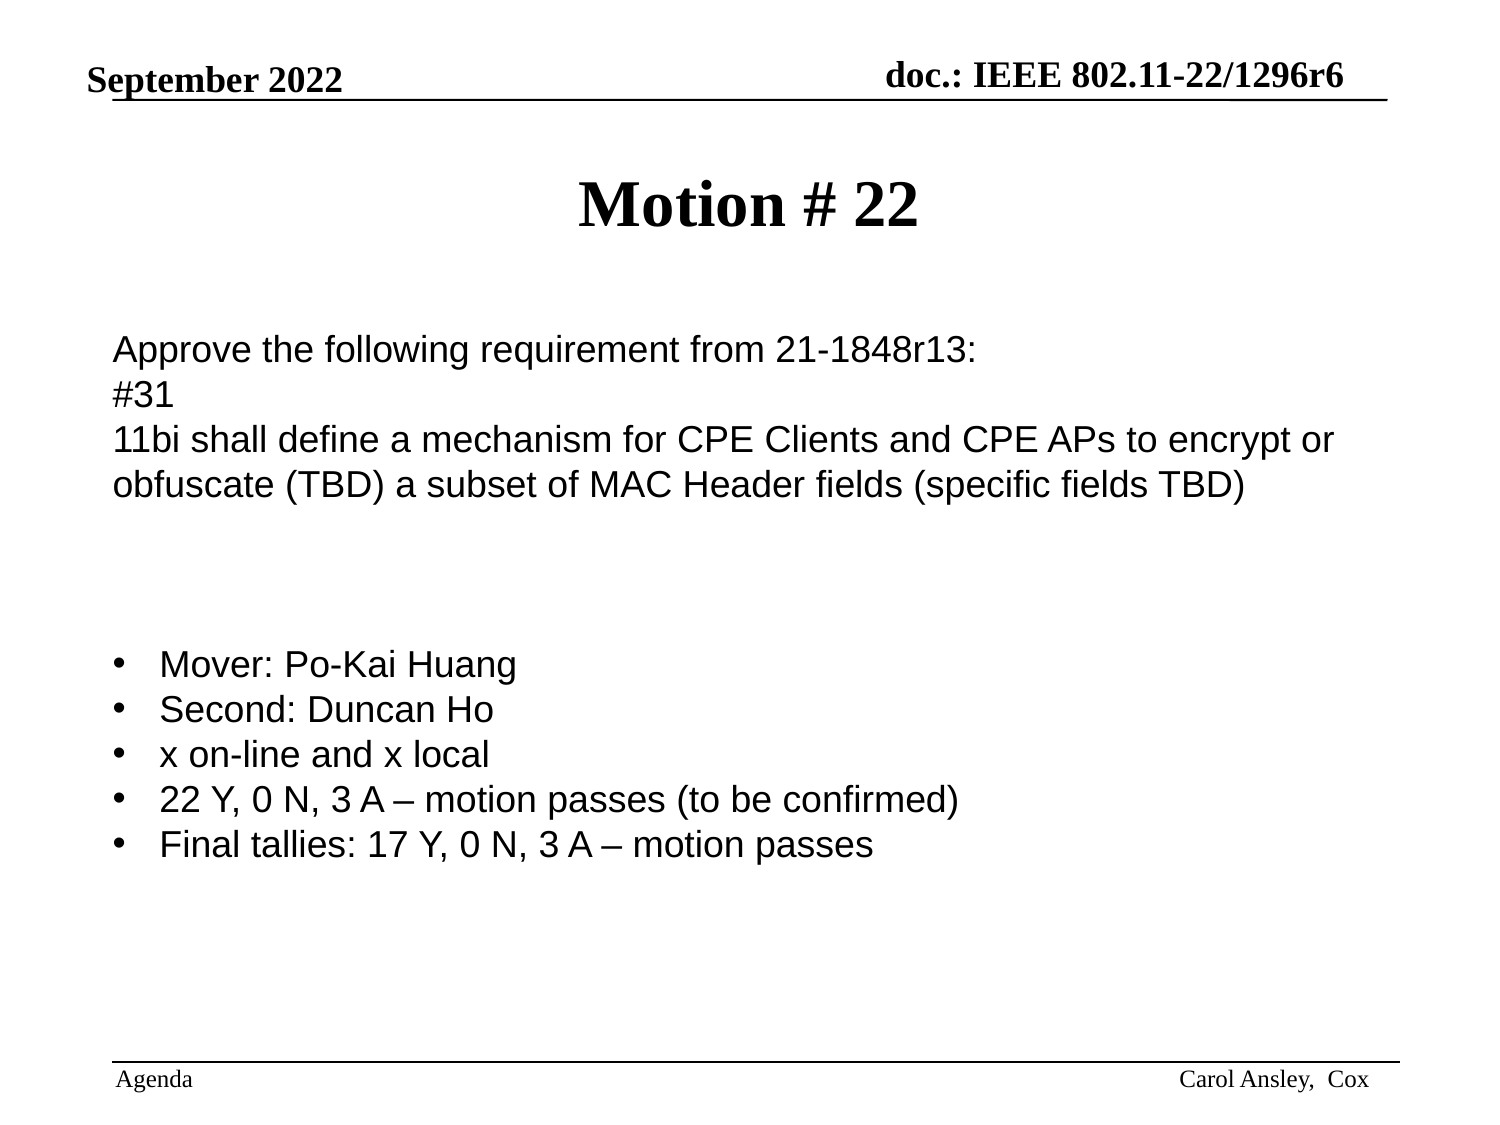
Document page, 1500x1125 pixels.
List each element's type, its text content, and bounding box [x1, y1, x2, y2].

title Motion # 22 [111, 111, 1388, 288]
list Approve the following requirement from 21-1848r13: #31 11bi shall define a mechanism for CPE Clients and CPE APs to encrypt or obfuscate (TBD) a subset of MAC Header fields (specific fields TBD) Mover: Po-Kai Huang Second: Duncan Ho x on-line and x local 22 Y, 0 N, 3 A – motion passes (to be confirmed) Final tallies: 17 Y, 0 N, 3 A – motion passes [111, 324, 1388, 1001]
